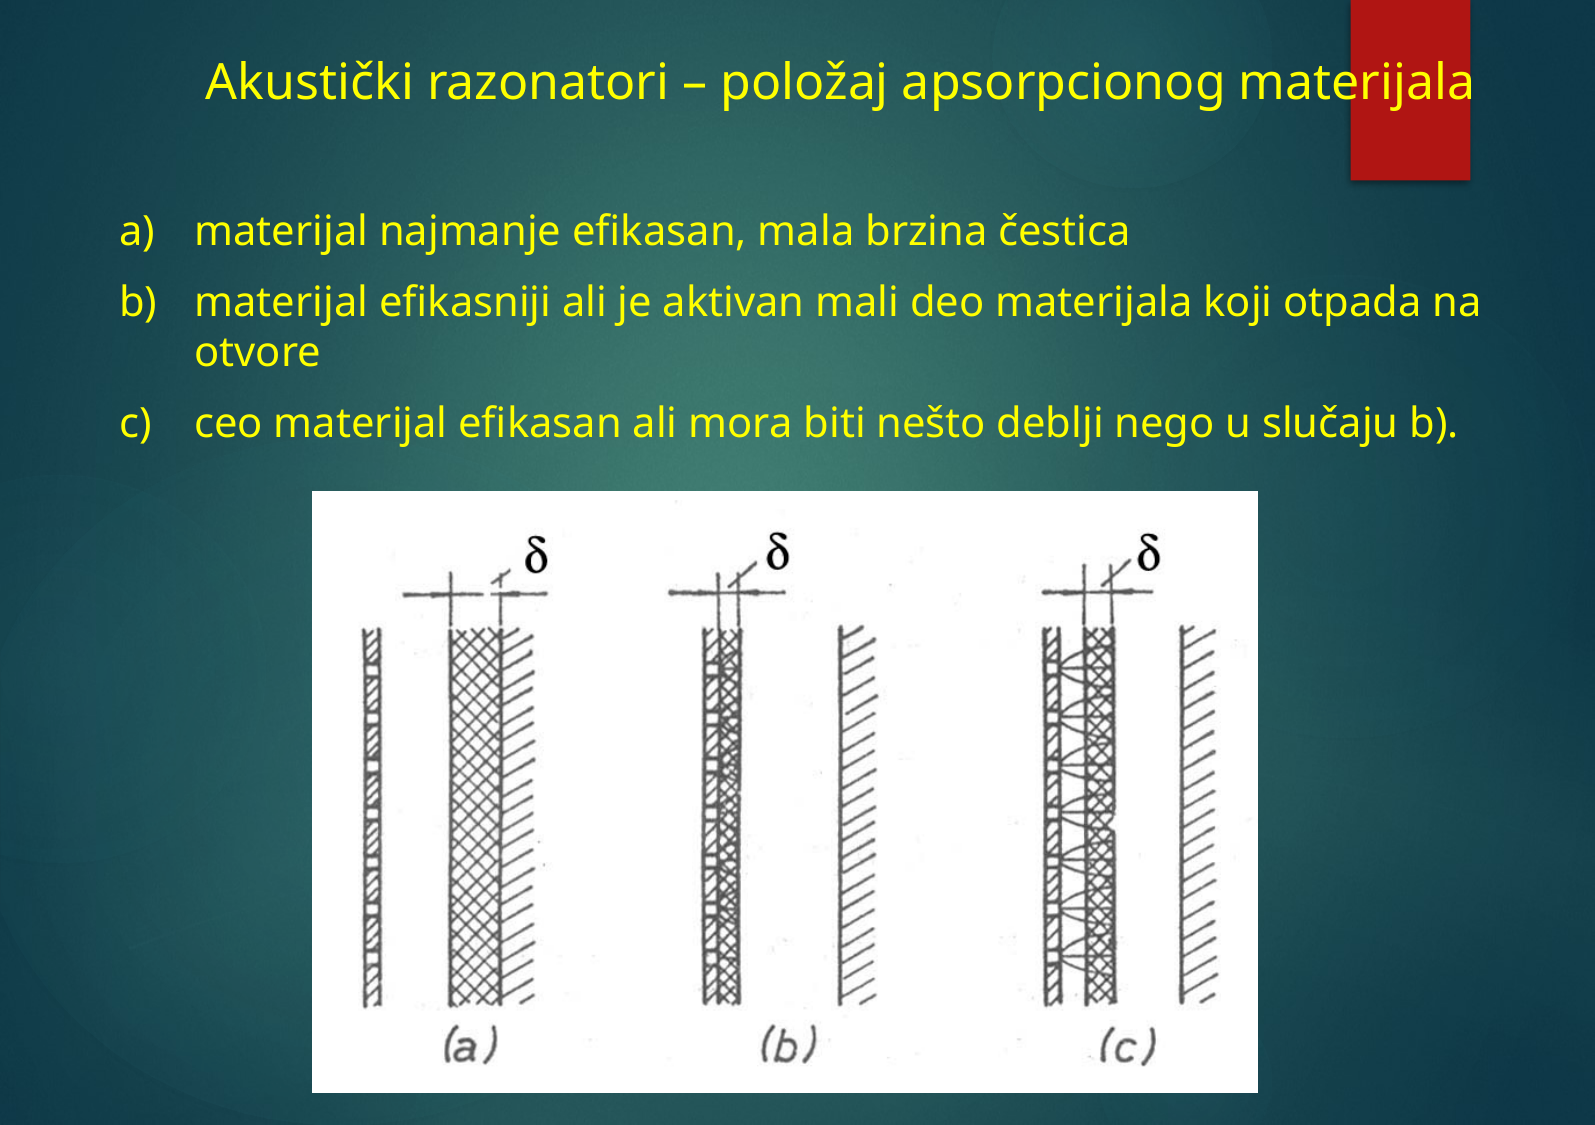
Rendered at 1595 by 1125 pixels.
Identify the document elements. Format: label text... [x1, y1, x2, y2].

picture [0, 0, 1595, 1125]
text_box materijal najmanje efikasan, mala brzina čestica materijal efikasniji ali je aktivan mali deo materijala koji otpada na otvore ceo materijal efikasan ali mora biti nešto deblji nego u slučaju b). [29, 196, 1595, 453]
text_box Akustički razonatori – položaj apsorpcionog materijala [53, 42, 1554, 118]
